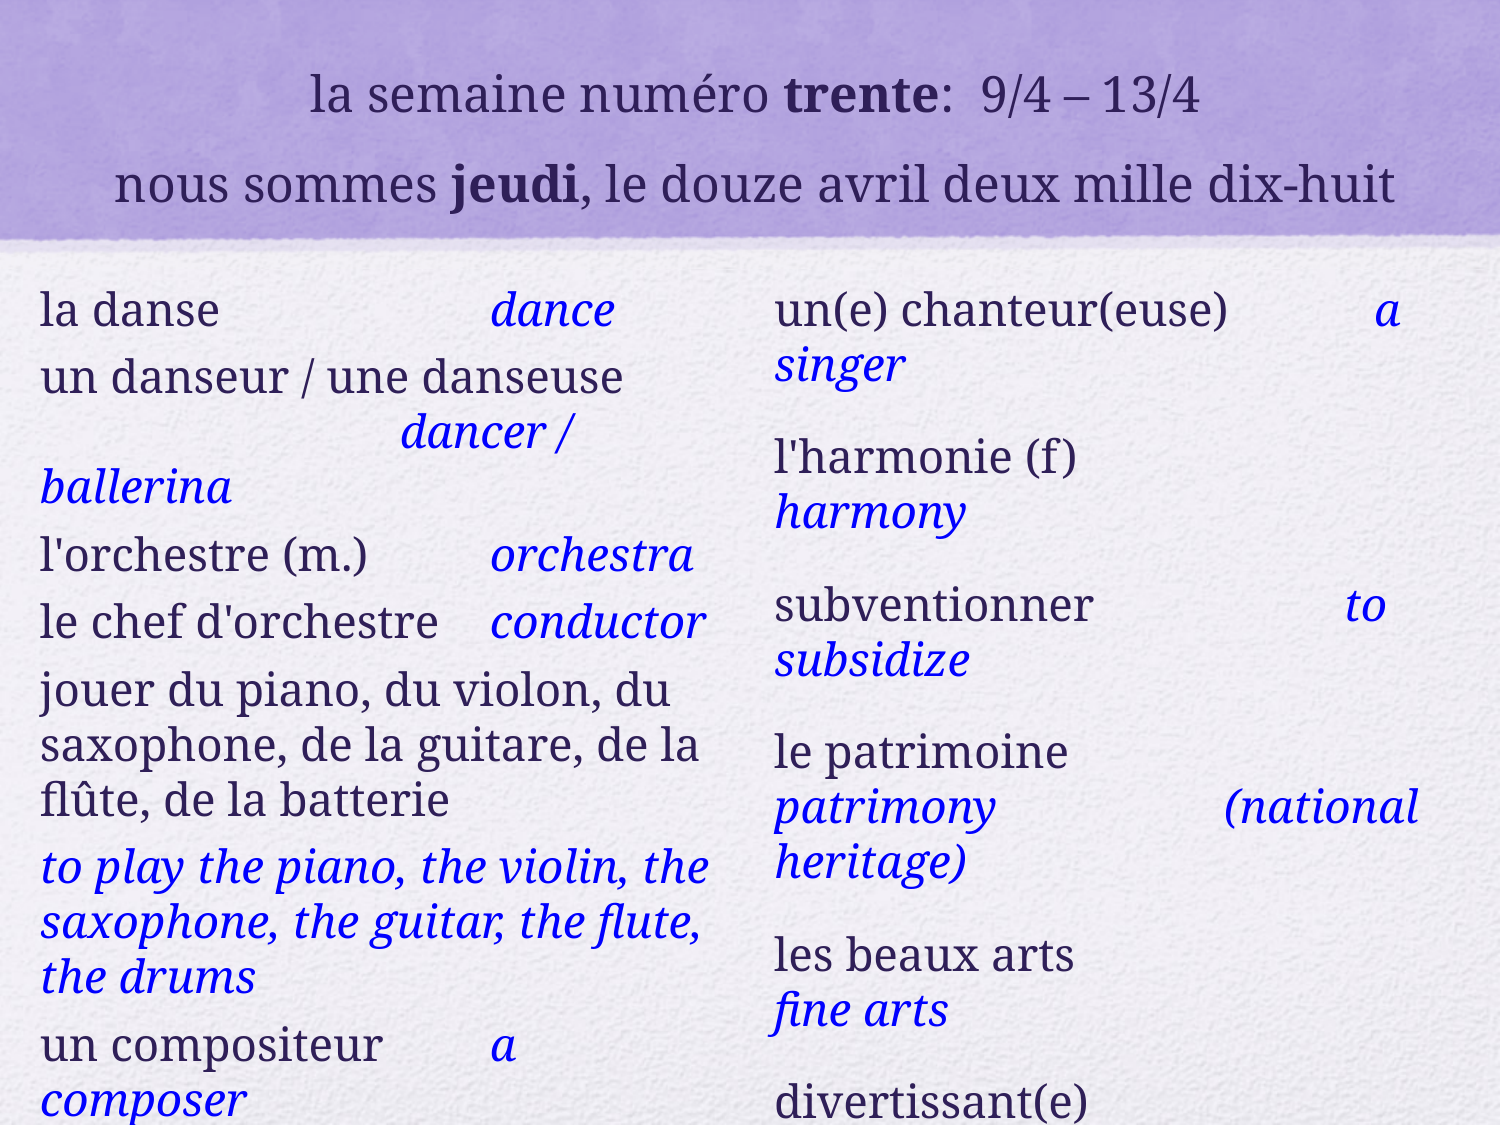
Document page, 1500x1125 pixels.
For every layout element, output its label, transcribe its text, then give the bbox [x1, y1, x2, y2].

picture [0, 225, 1500, 1125]
title la semaine numéro trente: 9/4 – 13/4 nous sommes jeudi, le douze avril deux mille dix-huit [57, 6, 1454, 239]
list un(e) chanteur(euse) a singer l'harmonie (f) harmony subventionner to subsidize le patrimoine patrimony (national heritage) les beaux arts fine arts divertissant(e) entertaining émouvant(e) moving inspirer to inspire [759, 273, 1454, 1088]
list la danse dance un danseur / une danseuse dancer / ballerina l'orchestre (m.) orchestra le chef d'orchestre conductor jouer du piano, du violon, du saxophone, de la guitare, de la flûte, de la batterie to play the piano, the violin, the saxophone, the guitar, the flute, the drums un compositeur a composer un(e) musicien(ne) a musician [24, 273, 740, 1088]
